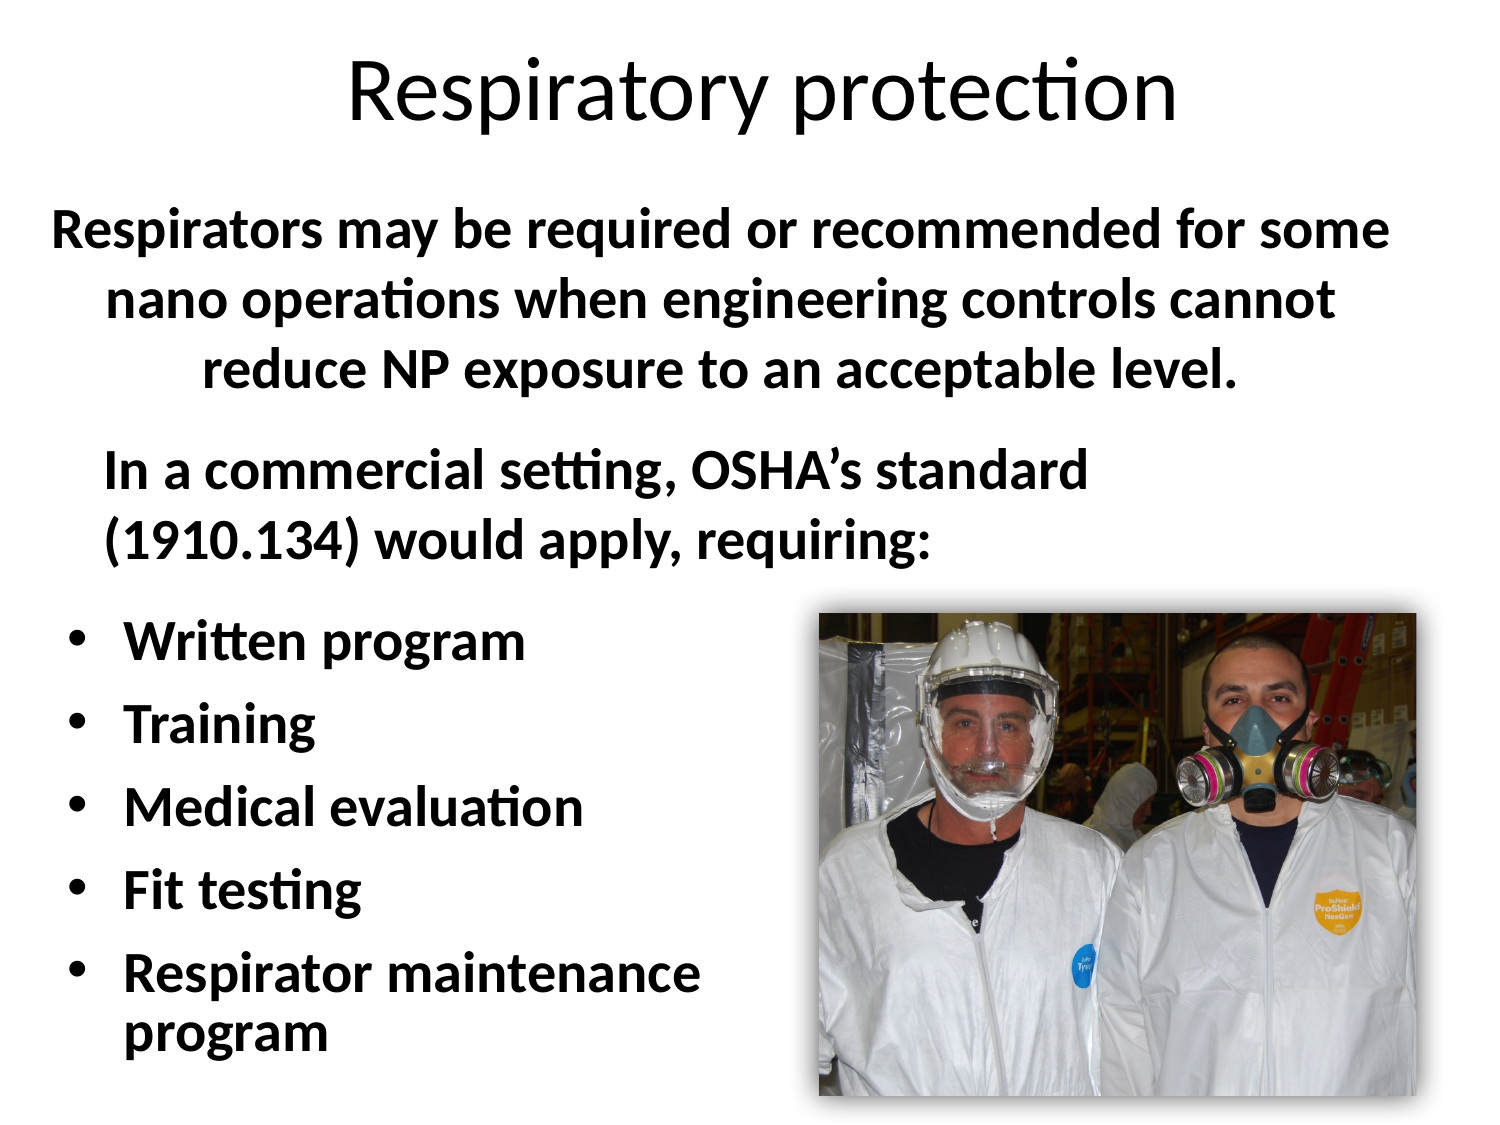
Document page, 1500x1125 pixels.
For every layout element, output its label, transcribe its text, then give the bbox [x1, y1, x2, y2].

picture [818, 613, 1417, 1097]
text_box In a commercial setting, OSHA’s standard (1910.134) would apply, requiring: [88, 423, 1329, 579]
text_box Respiratory protection [88, 0, 1439, 178]
title Respirators may be required or recommended for some nano operations when engineering controls cannot reduce NP exposure to an acceptable level. [20, 236, 1422, 424]
list Written program Training Medical evaluation Fit testing Respirator maintenance program [52, 523, 722, 1125]
